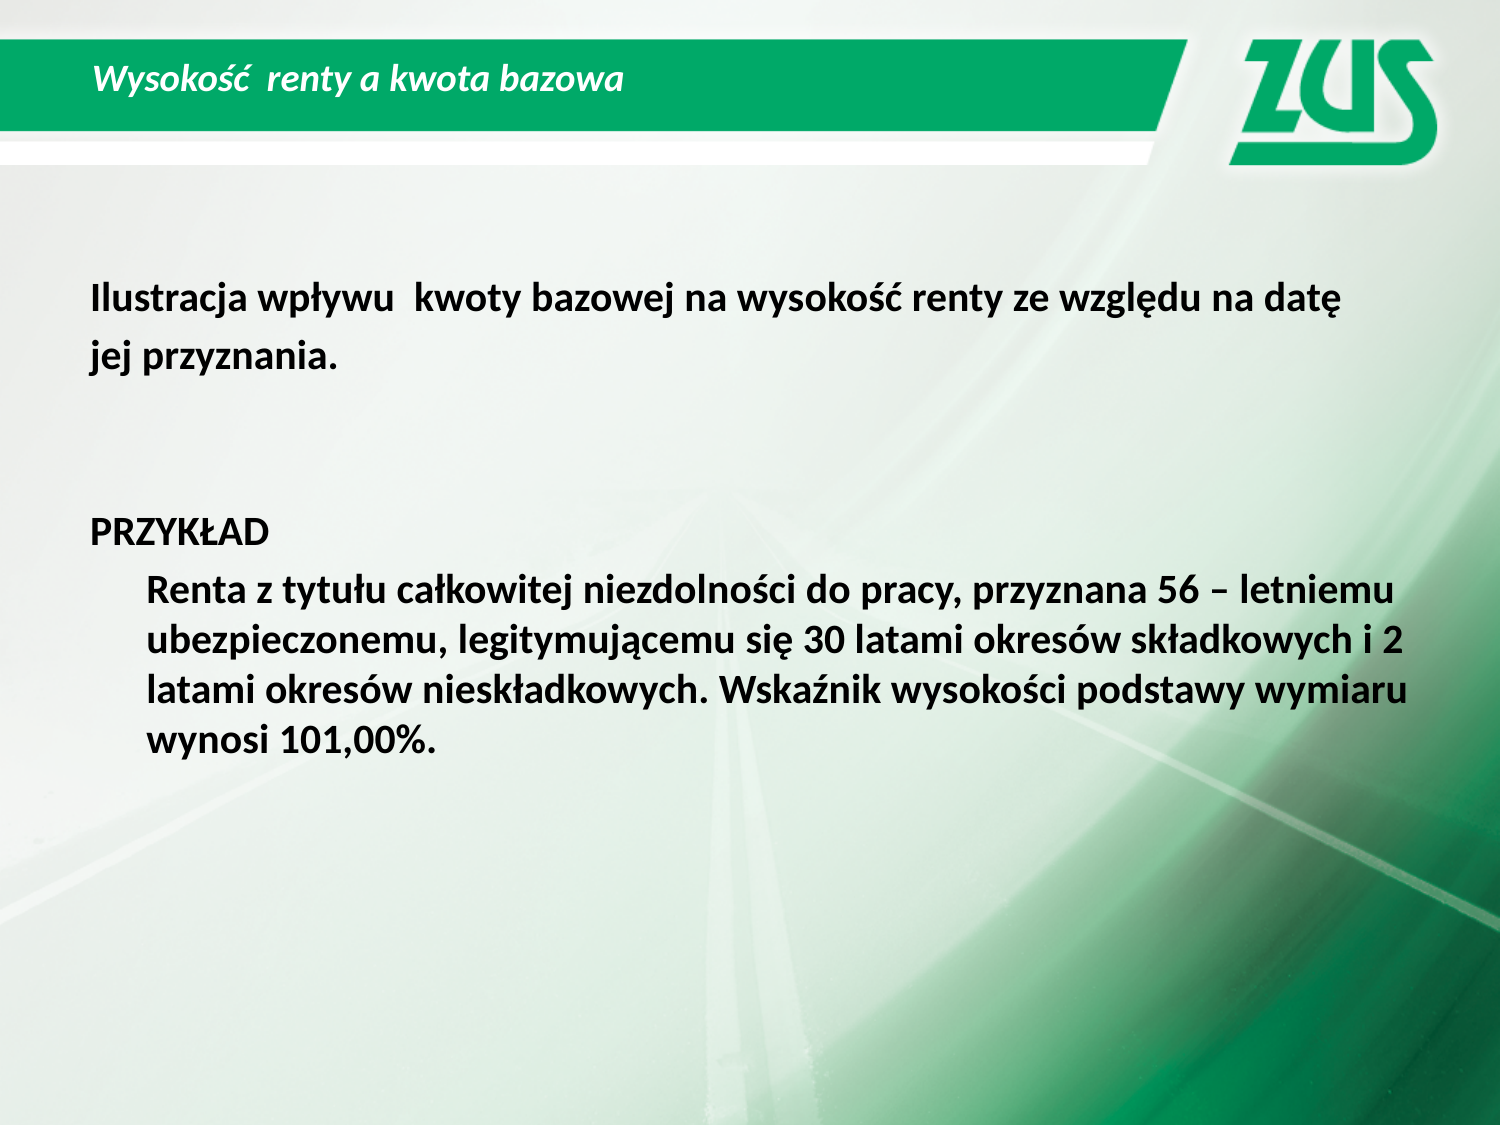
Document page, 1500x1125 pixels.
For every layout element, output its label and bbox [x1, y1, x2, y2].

text_box [0, 0, 1500, 1125]
